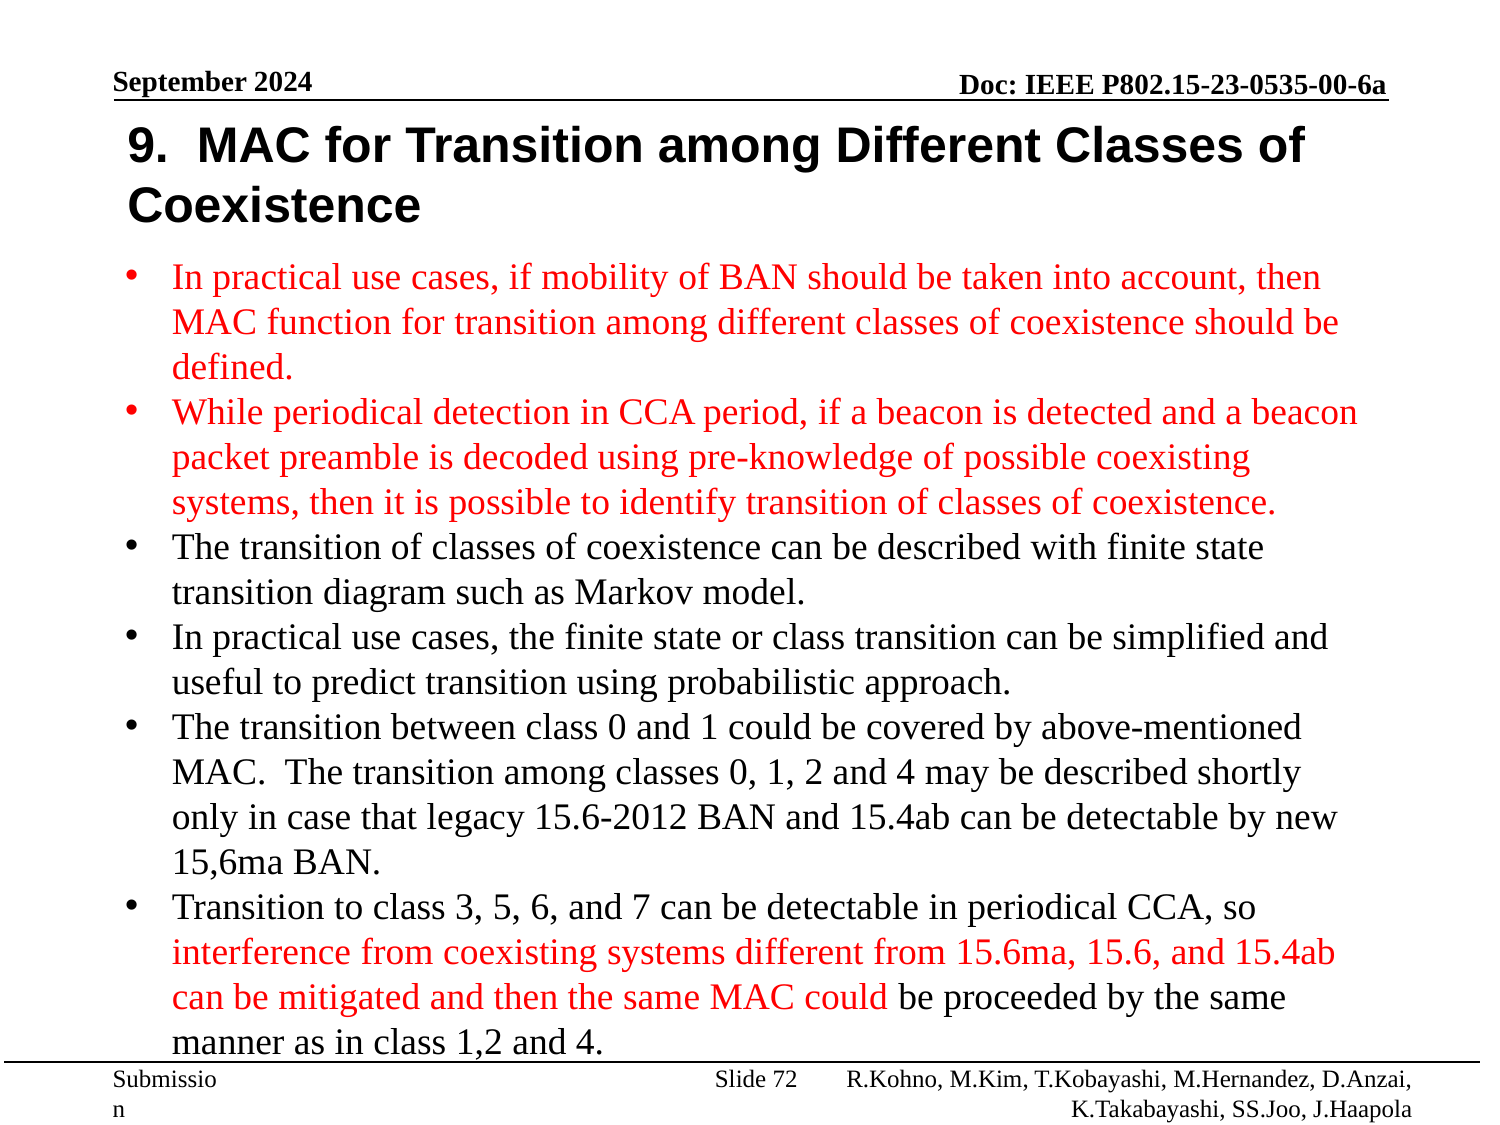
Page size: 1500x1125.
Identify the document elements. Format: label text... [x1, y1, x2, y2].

slide_number Slide 72 [712, 1069, 801, 1093]
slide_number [112, 62, 375, 98]
footer R.Kohno, M.Kim, T.Kobayashi, M.Hernandez, D.Anzai, K.Takabayashi, SS.Joo, J.Haapola [840, 1063, 1413, 1093]
text_box 9. MAC for Transition among Different Classes of Coexistence [112, 104, 1388, 225]
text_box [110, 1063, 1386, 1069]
text_box In practical use cases, if mobility of BAN should be taken into account, then MAC function for transition among different classes of coexistence should be defined. While periodical detection in CCA period, if a beacon is detected and a beacon packet preamble is decoded using pre-knowledge of possible coexisting systems, then it is possible to identify transition of classes of coexistence. The transition of classes of coexistence can be described with finite state transition diagram such as Markov model. In practical use cases, the finite state or class transition can be simplified and useful to predict transition using probabilistic approach. The transition between class 0 and 1 could be covered by above-mentioned MAC. The transition among classes 0, 1, 2 and 4 may be described shortly only in case that legacy 15.6-2012 BAN and 15.4ab can be detectable by new 15,6ma BAN. Transition to class 3, 5, 6, and 7 can be detectable in periodical CCA, so interference from coexisting systems different from 15.6ma, 15.6, and 15.4ab can be mitigated and then the same MAC could be proceeded by the same manner as in class 1,2 and 4. [110, 244, 1386, 1062]
